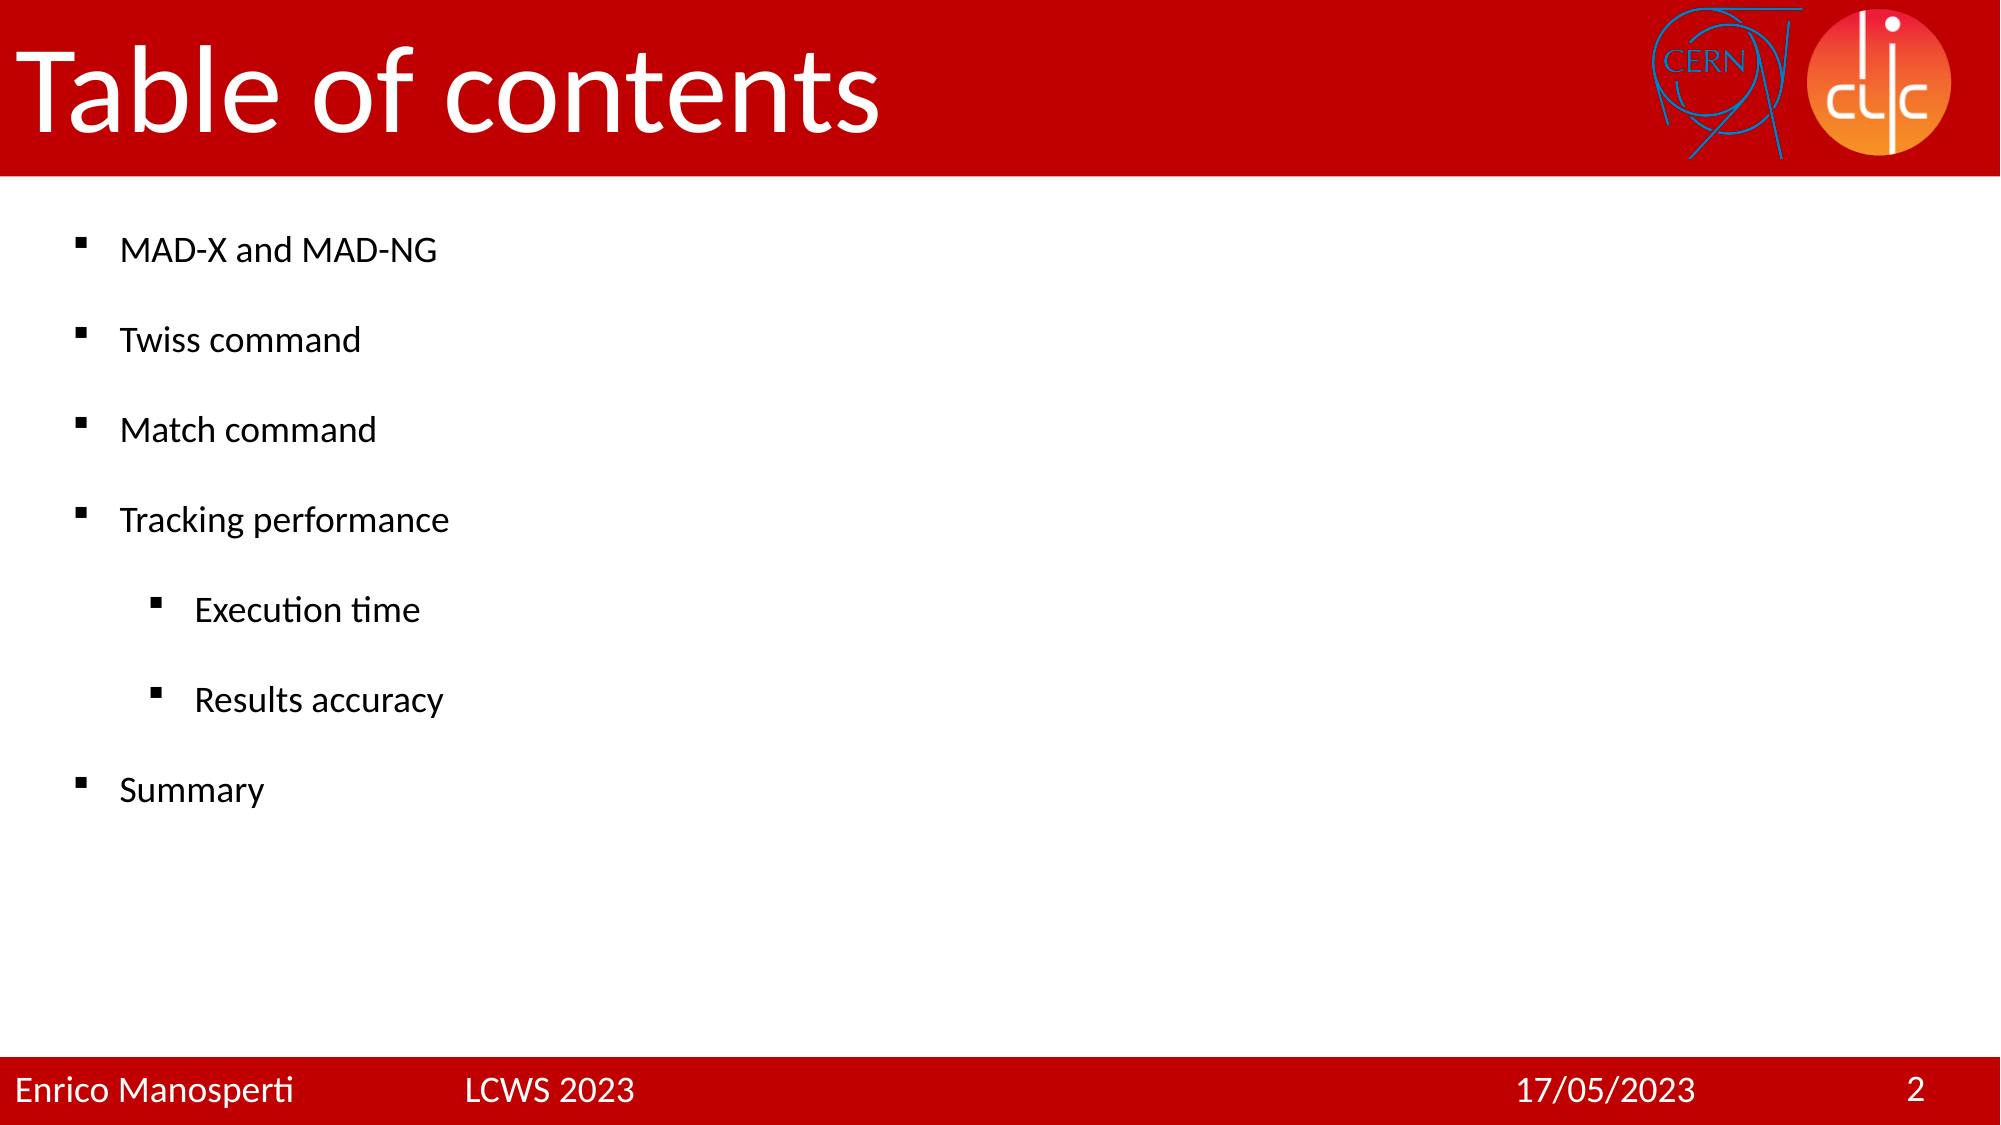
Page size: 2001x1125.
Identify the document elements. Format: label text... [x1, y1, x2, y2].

text_box MAD-X and MAD-NG Twiss command Match command Tracking performance Execution time Results accuracy Summary [57, 217, 917, 818]
picture [0, 1057, 2000, 1125]
text_box Table of contents [0, 0, 2000, 177]
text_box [1651, 4, 1955, 162]
